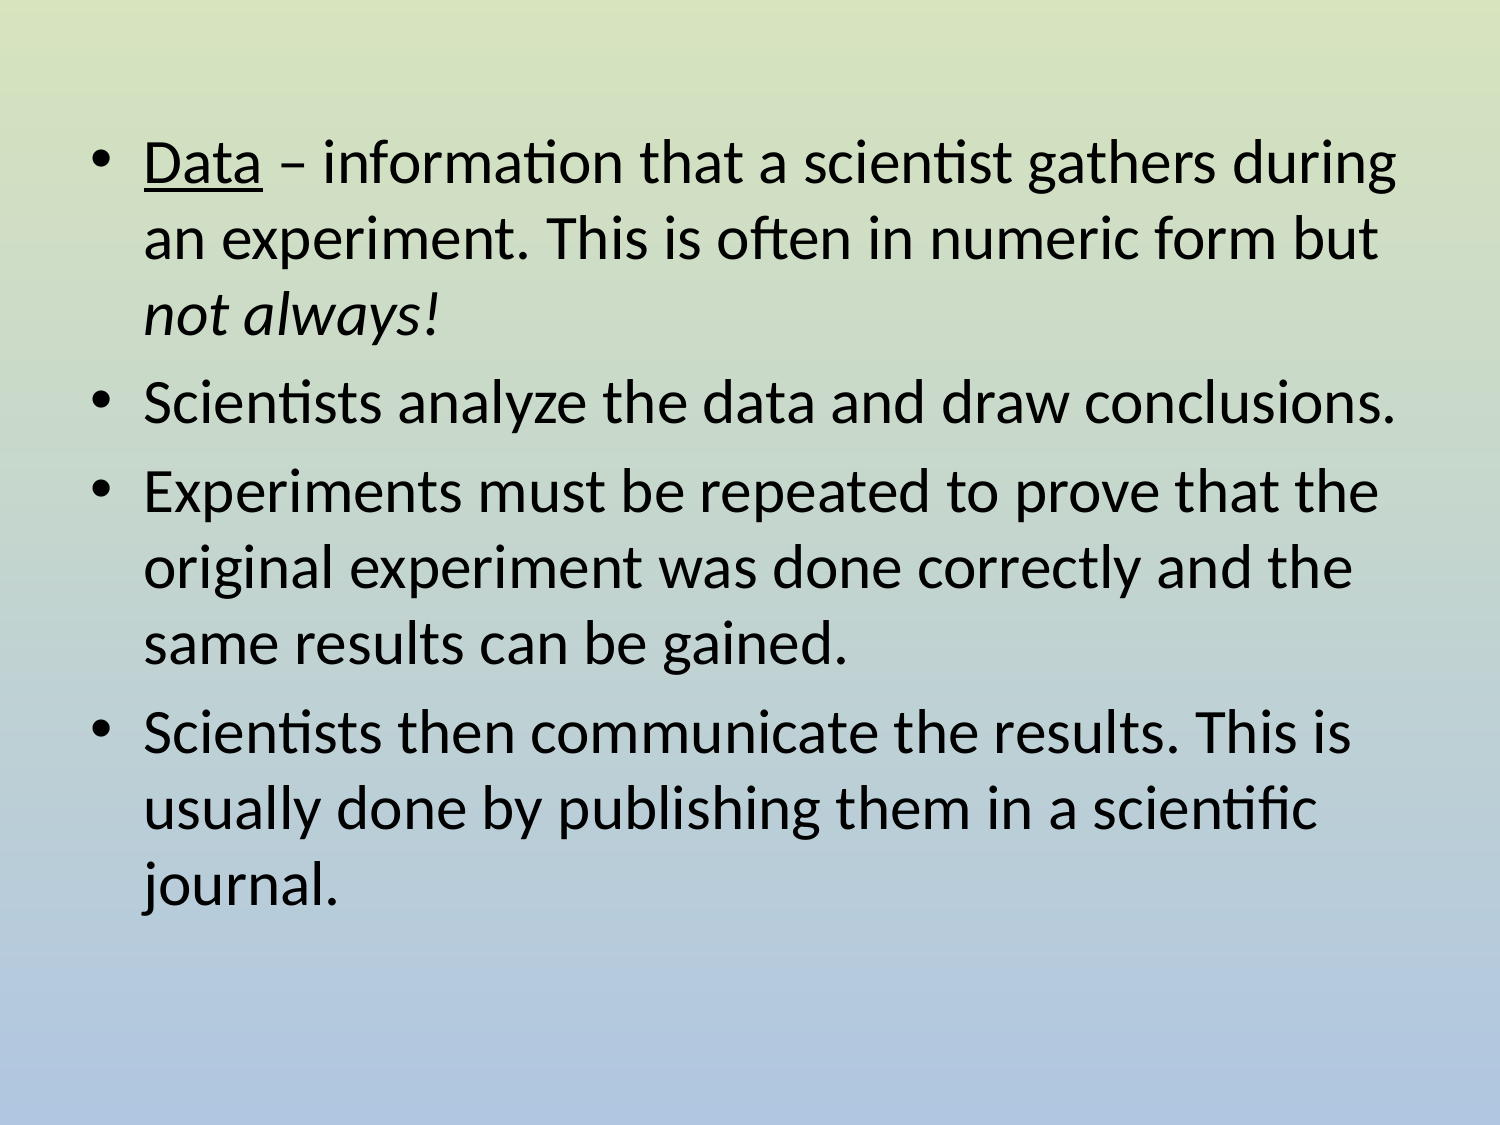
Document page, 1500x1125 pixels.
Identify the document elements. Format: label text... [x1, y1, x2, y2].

list Data – information that a scientist gathers during an experiment. This is often in numeric form but not always! Scientists analyze the data and draw conclusions. Experiments must be repeated to prove that the original experiment was done correctly and the same results can be gained. Scientists then communicate the results. This is usually done by publishing them in a scientific journal. [75, 112, 1425, 1005]
